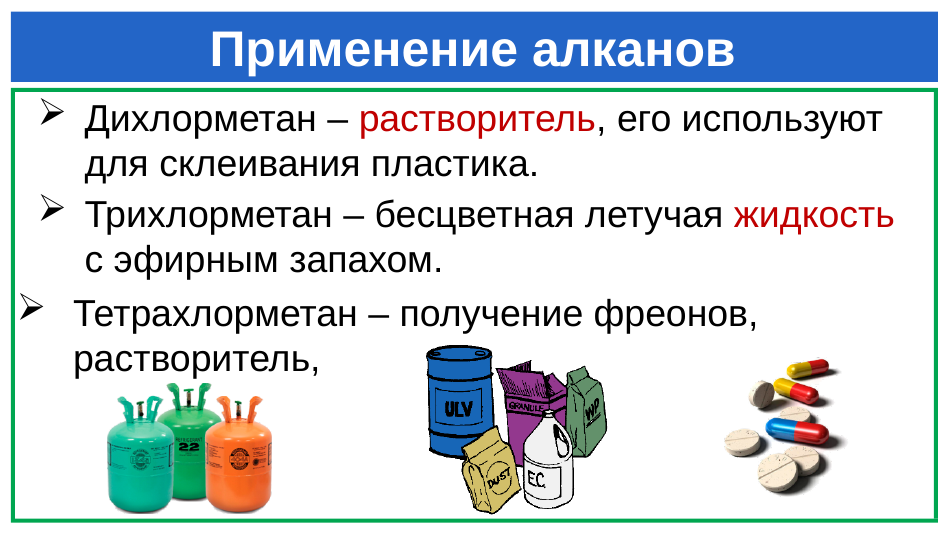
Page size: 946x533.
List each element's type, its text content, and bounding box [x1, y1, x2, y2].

text_box Дихлорметан – растворитель, его используют для склеивания пластика. [22, 86, 923, 183]
picture [107, 383, 272, 514]
text_box Тетрахлорметан – получение фреонов, растворитель, [2, 281, 944, 386]
text_box Трихлорметан – бесцветная летучая жидкость с эфирным запахом. [22, 183, 923, 281]
picture [672, 338, 926, 510]
picture [422, 328, 613, 519]
title Применение алканов [49, 16, 897, 86]
